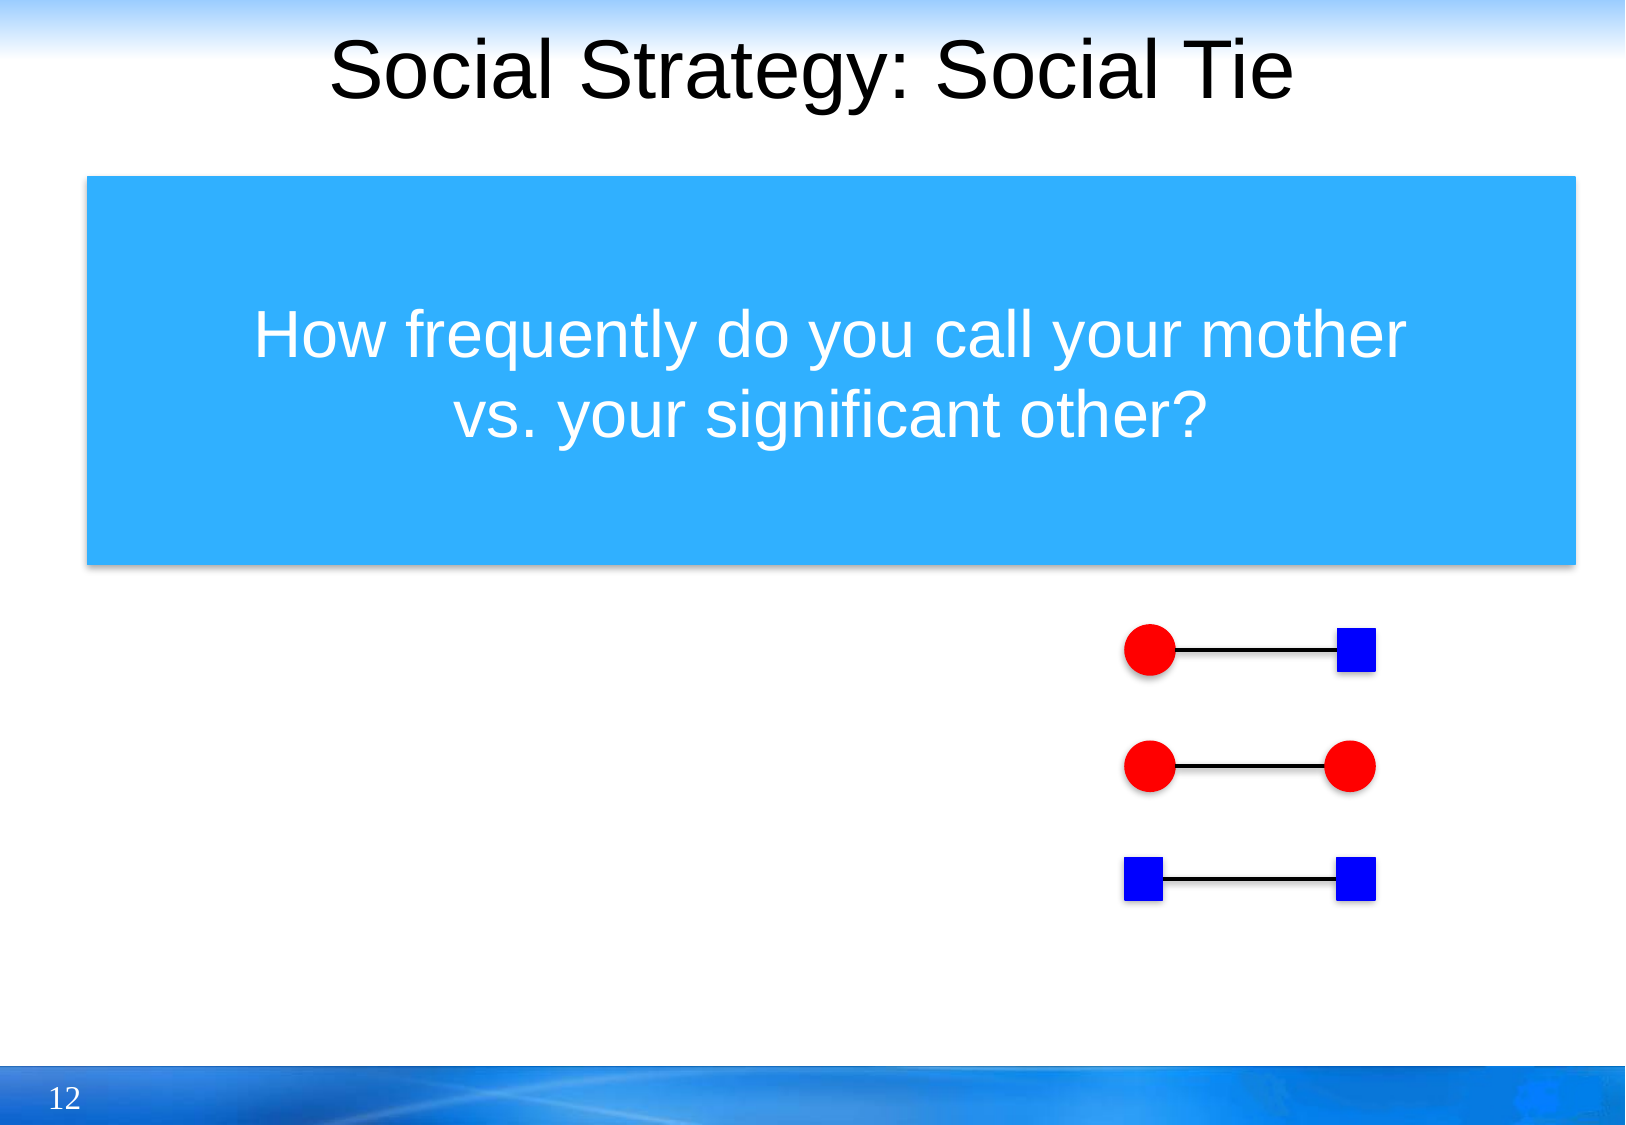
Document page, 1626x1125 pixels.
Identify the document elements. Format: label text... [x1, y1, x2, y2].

text_box [1324, 740, 1376, 793]
text_box [1124, 624, 1176, 676]
title Social Strategy: Social Tie [0, 0, 1625, 131]
text_box [1337, 628, 1376, 672]
text_box [1124, 857, 1163, 901]
text_box How frequently do you call your mother vs. your significant other? [87, 176, 1576, 565]
picture [0, 1066, 1625, 1125]
text_box [1124, 740, 1176, 793]
text_box [1336, 857, 1376, 901]
list “Social networks based on dyadic relationships are fundamentally important for understanding of human sociality.”[1] Social tie strength is defined by the frequency of communications (calls, messages)[2]. [74, 187, 1588, 926]
